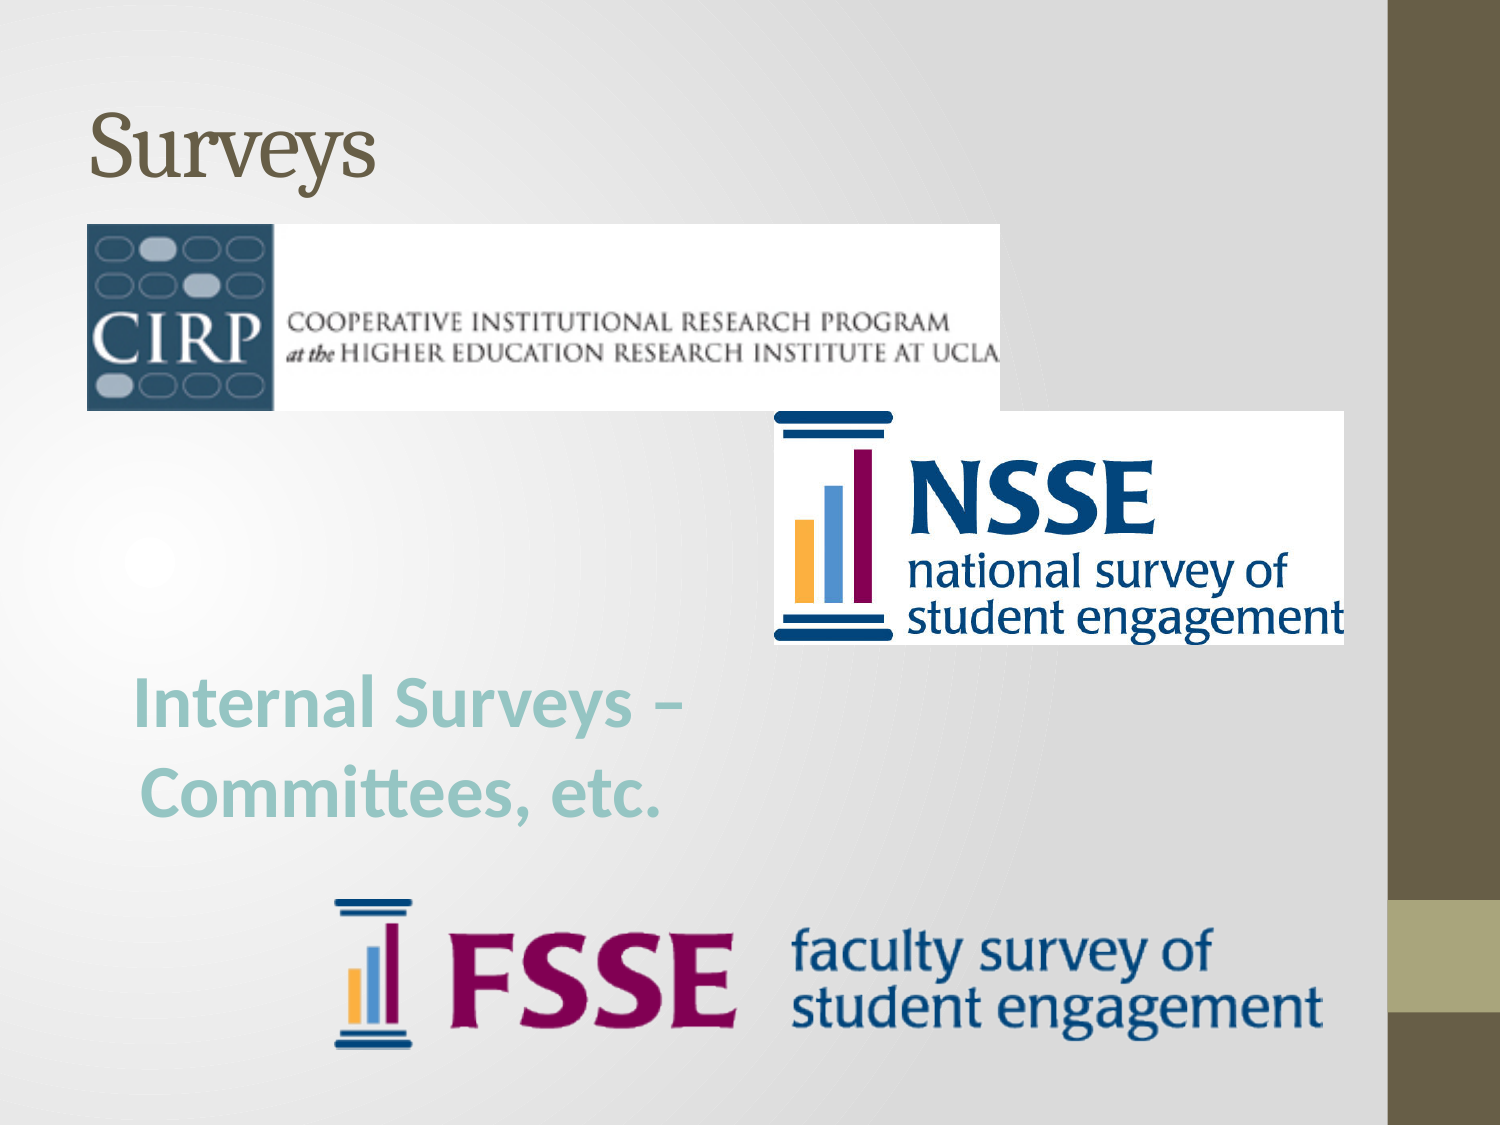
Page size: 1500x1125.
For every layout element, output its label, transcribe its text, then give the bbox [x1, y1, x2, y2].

picture [774, 410, 1344, 645]
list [86, 224, 1001, 411]
text_box Internal Surveys – Committees, etc. [0, 645, 822, 841]
title Surveys [75, 45, 1325, 233]
picture [334, 899, 1323, 1051]
